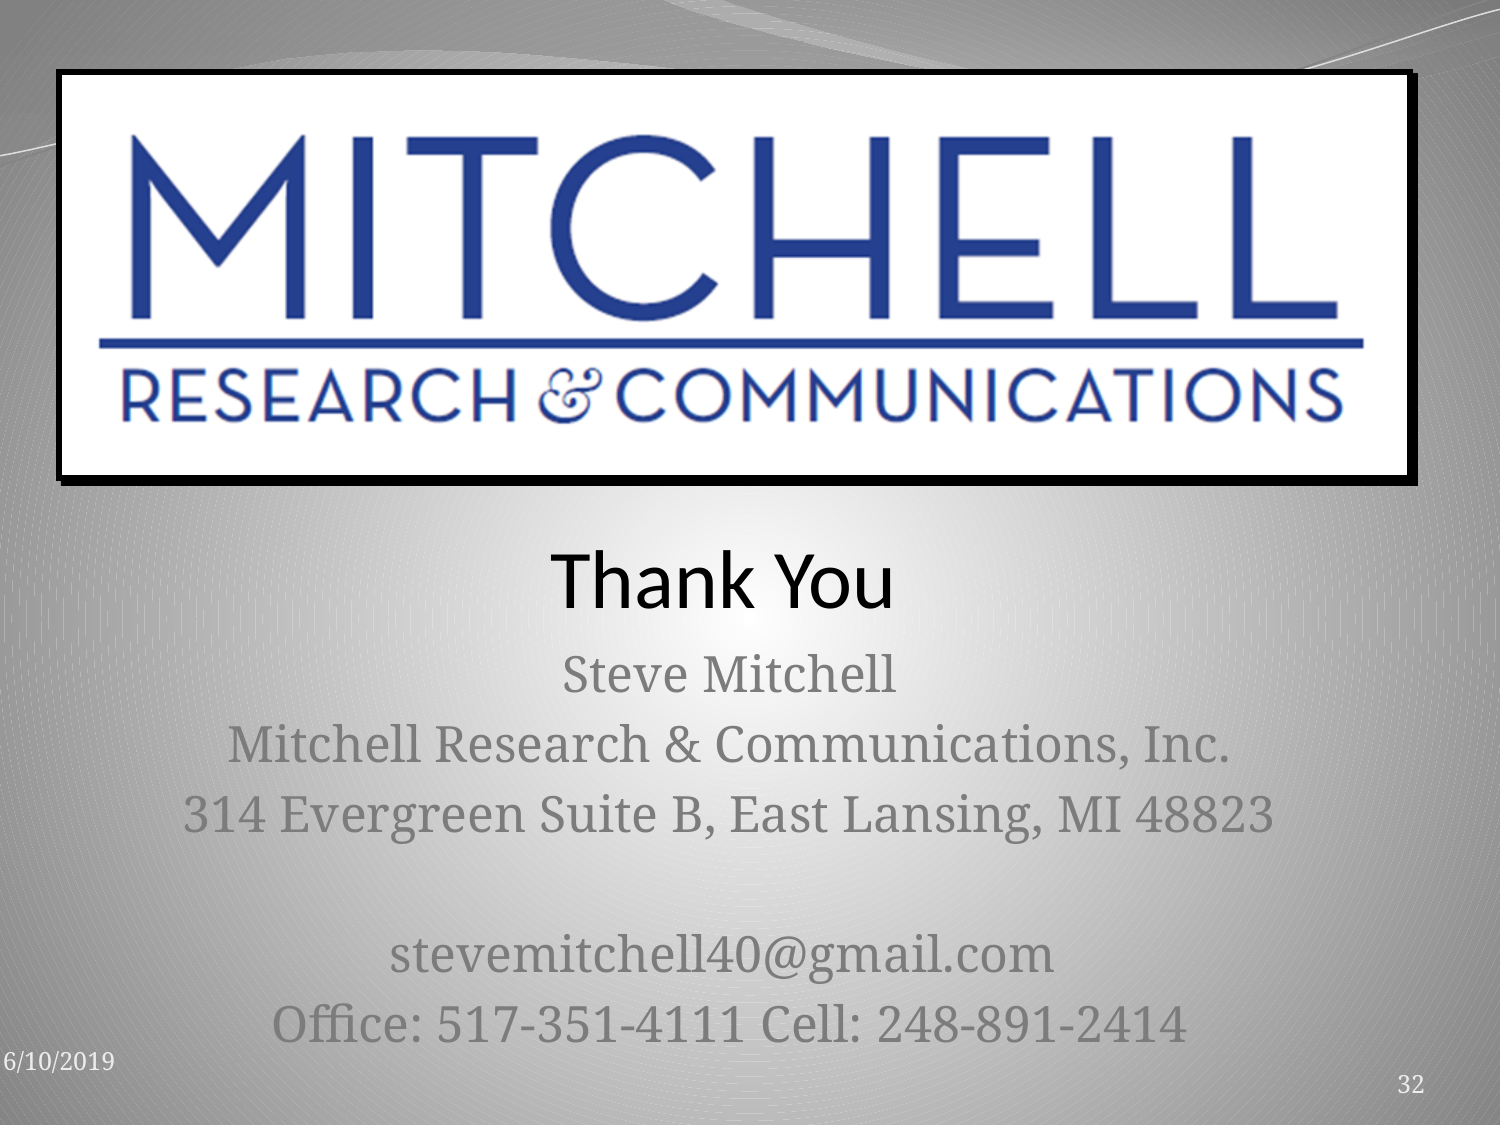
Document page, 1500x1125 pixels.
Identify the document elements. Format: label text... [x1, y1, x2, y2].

title Thank You [87, 525, 1363, 625]
picture [62, 74, 1407, 476]
subtitle Steve Mitchell Mitchell Research & Communications, Inc. 314 Evergreen Suite B, East Lansing, MI 48823 stevemitchell40@gmail.com Office: 517-351-4111 Cell: 248-891-2414 [97, 637, 1373, 1100]
slide_number 32 [1299, 1042, 1425, 1103]
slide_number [2, 1045, 353, 1106]
